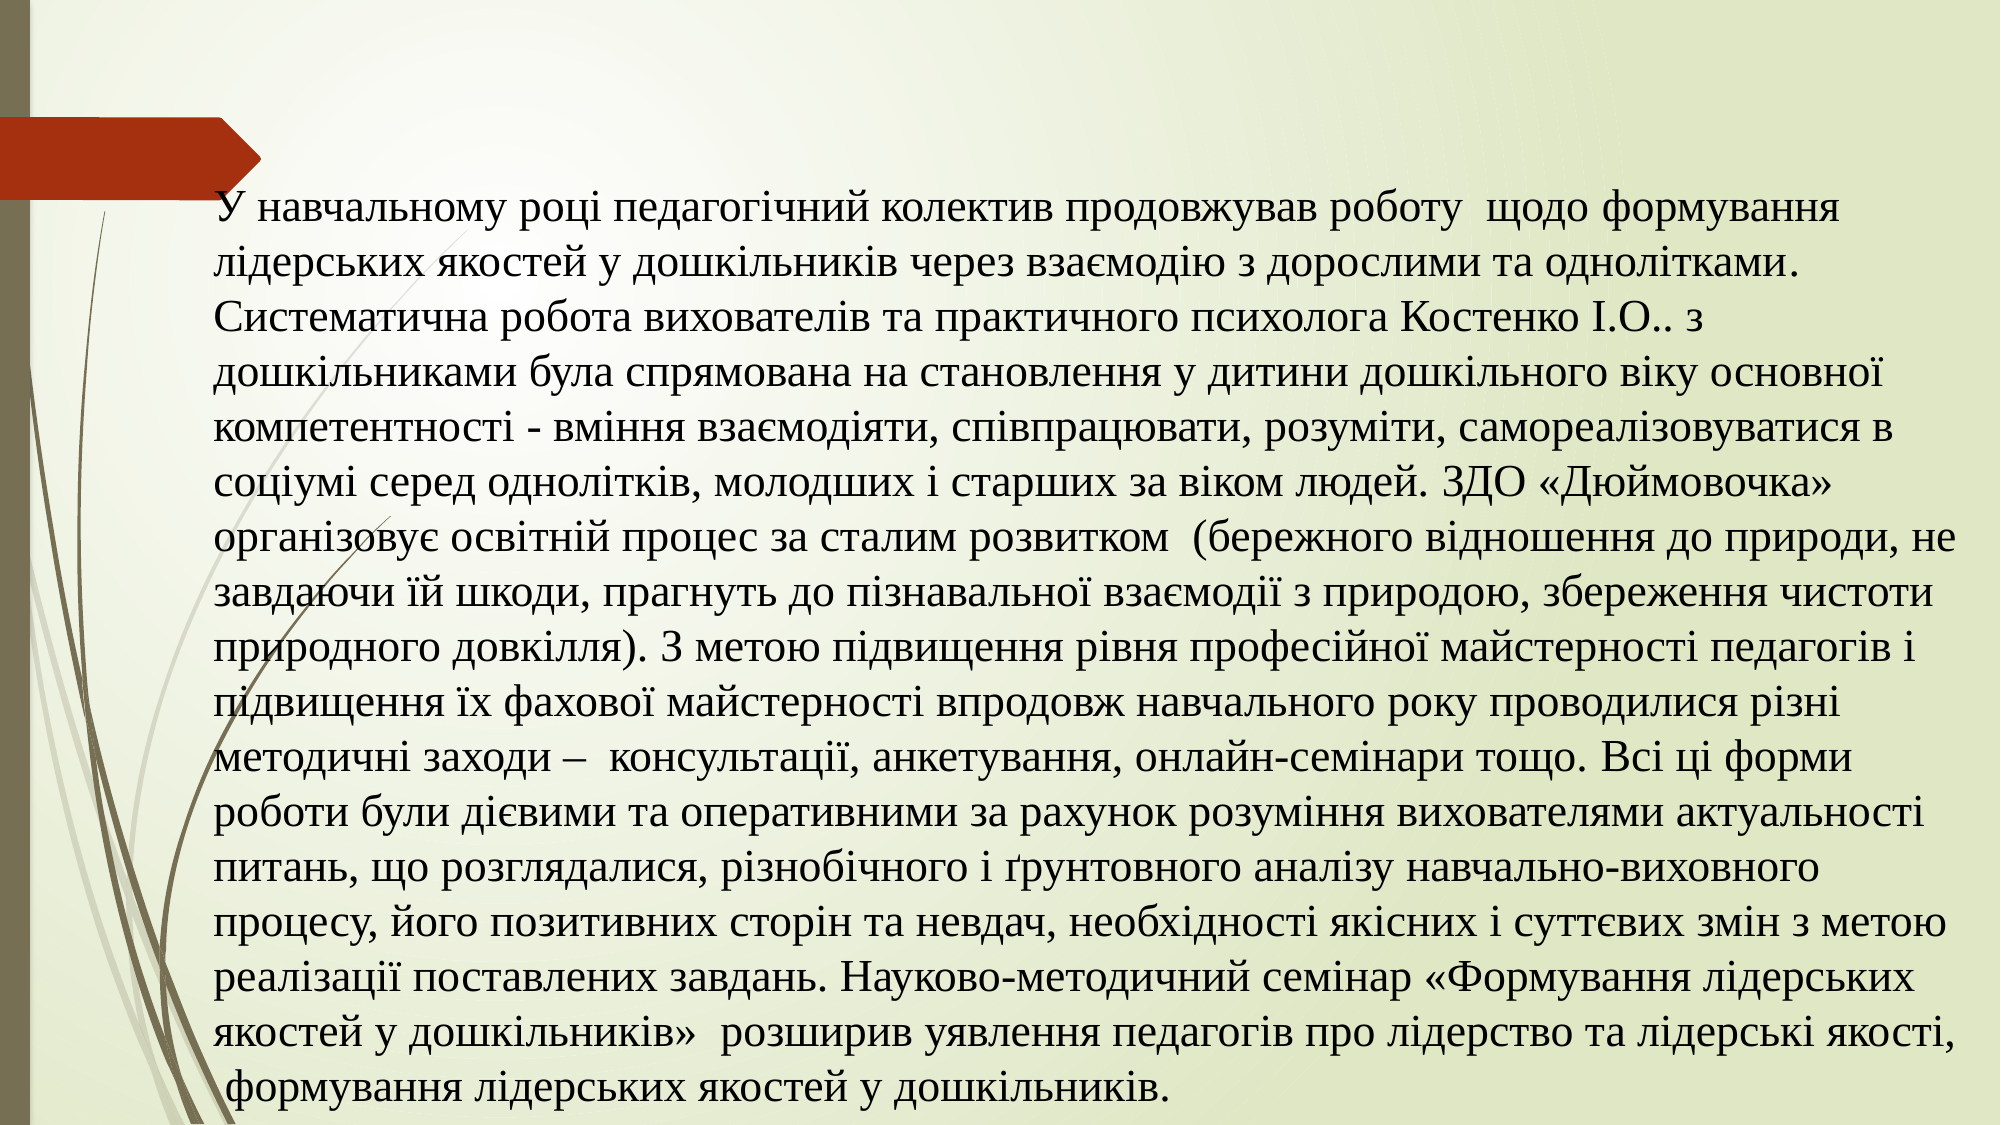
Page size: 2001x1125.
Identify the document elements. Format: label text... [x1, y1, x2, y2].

text_box У навчальному році педагогічний колектив продовжував роботу щодо формування лідерських якостей у дошкільників через взаємодію з дорослими та однолітками. Систематична робота вихователів та практичного психолога Костенко І.О.. з дошкільниками була спрямована на становлення у дитини дошкільного віку основної компетентності - вміння взаємодіяти, співпрацювати, розуміти, самореалізовуватися в соціумі серед однолітків, молодших і старших за віком людей. ЗДО «Дюймовочка» організовує освітній процес за сталим розвитком (бережного відношення до природи, не завдаючи їй шкоди, прагнуть до пізнавальної взаємодії з природою, збереження чистоти природного довкілля). З метою підвищення рівня професійної майстерності педагогів і підвищення їх фахової майстерності впродовж навчального року проводилися різні методичні заходи – консультації, анкетування, онлайн-семінари тощо. Всі ці форми роботи були дієвими та оперативними за рахунок розуміння вихователями актуальності питань, що розглядалися, різнобічного і ґрунтовного аналізу навчально-виховного процесу, його позитивних сторін та невдач, необхідності якісних і суттєвих змін з метою реалізації поставлених завдань. Науково-методичний семінар «Формування лідерських якостей у дошкільників» розширив уявлення педагогів про лідерство та лідерські якості, формування лідерських якостей у дошкільників. [198, 168, 1974, 1125]
